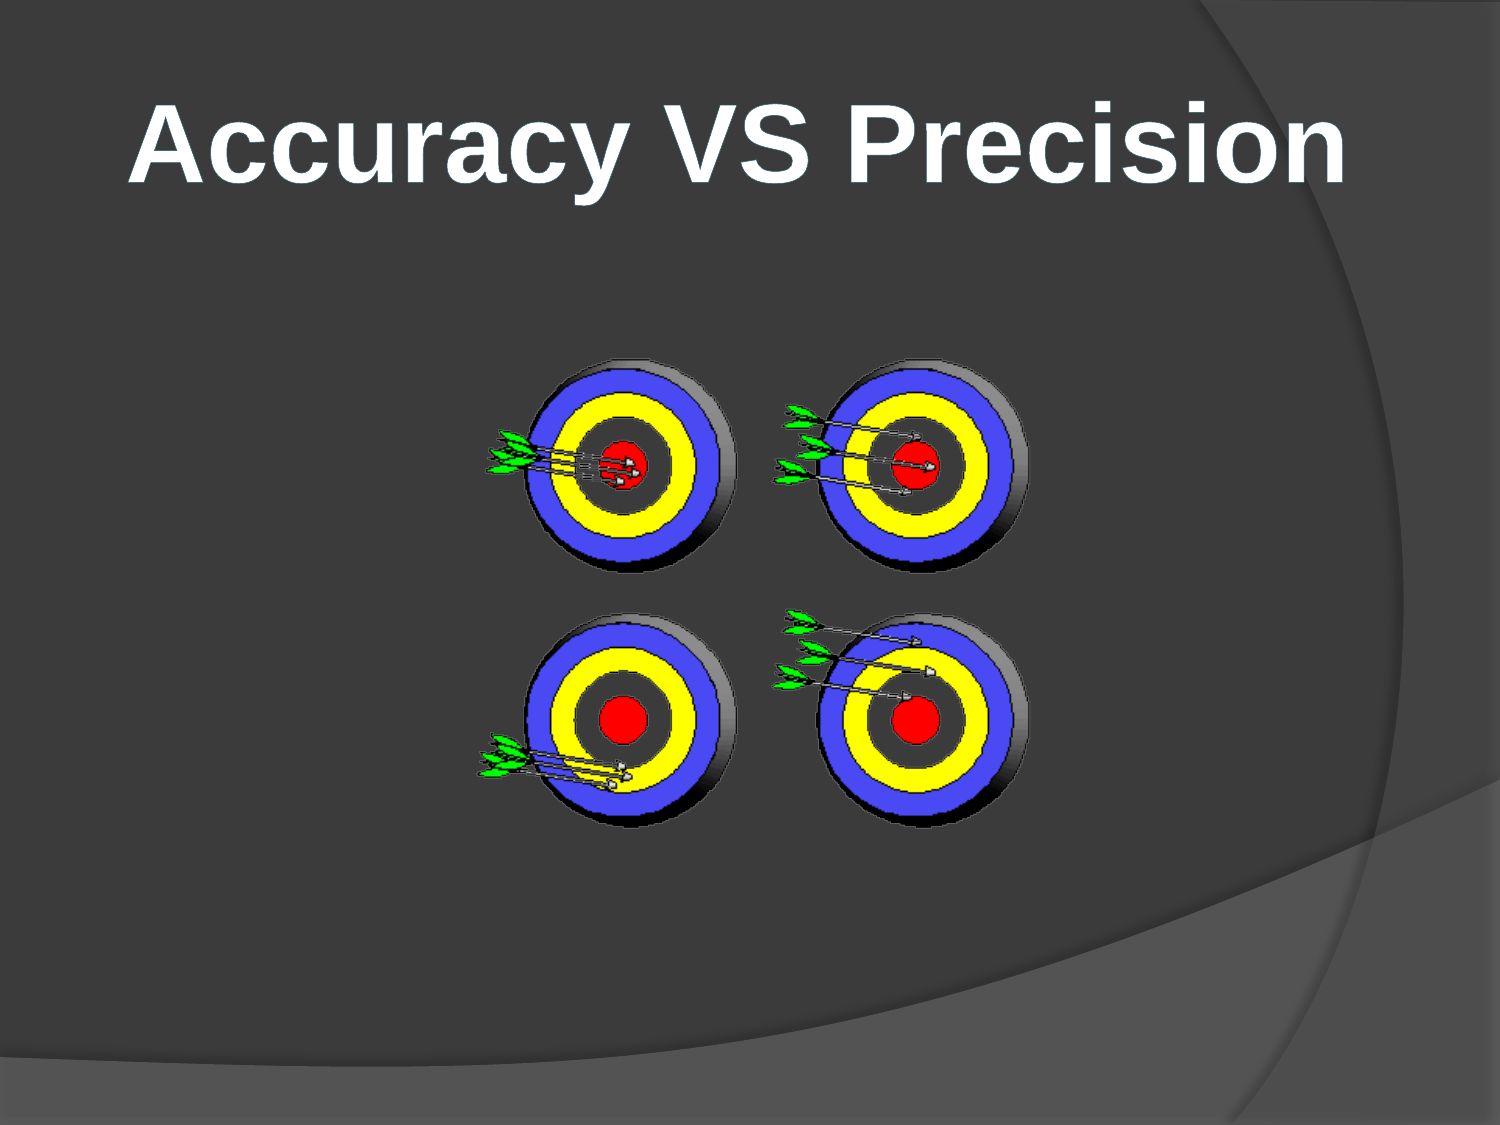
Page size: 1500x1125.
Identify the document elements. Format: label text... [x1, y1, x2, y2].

picture [274, 337, 1213, 866]
text_box Accuracy VS Precision [75, 62, 1400, 213]
